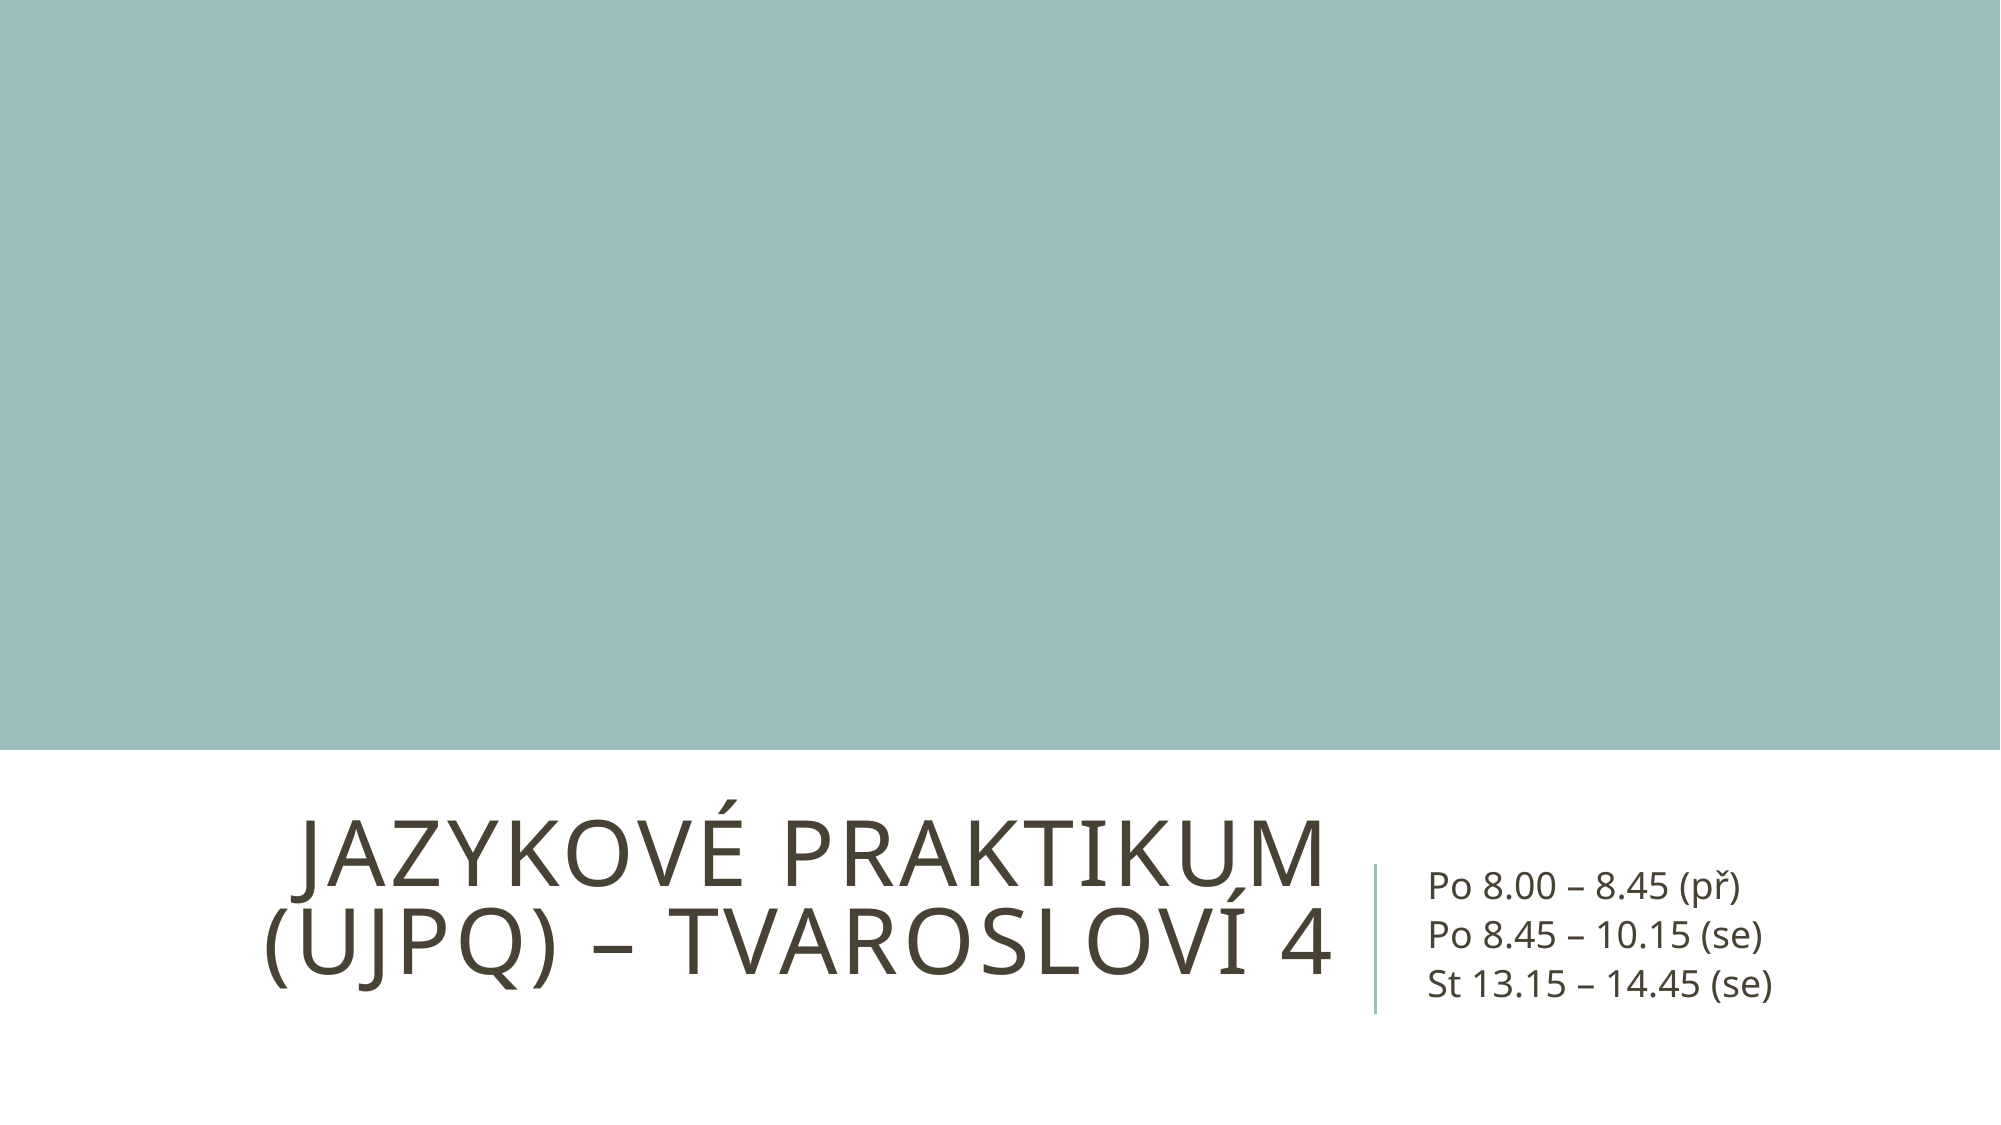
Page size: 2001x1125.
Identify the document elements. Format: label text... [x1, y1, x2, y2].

title Jazykové praktikum (UJPQ) – tvarosloví 4 [75, 754, 1350, 1054]
subtitle Po 8.00 – 8.45 (př) Po 8.45 – 10.15 (se) St 13.15 – 14.45 (se) [1412, 813, 1938, 1054]
